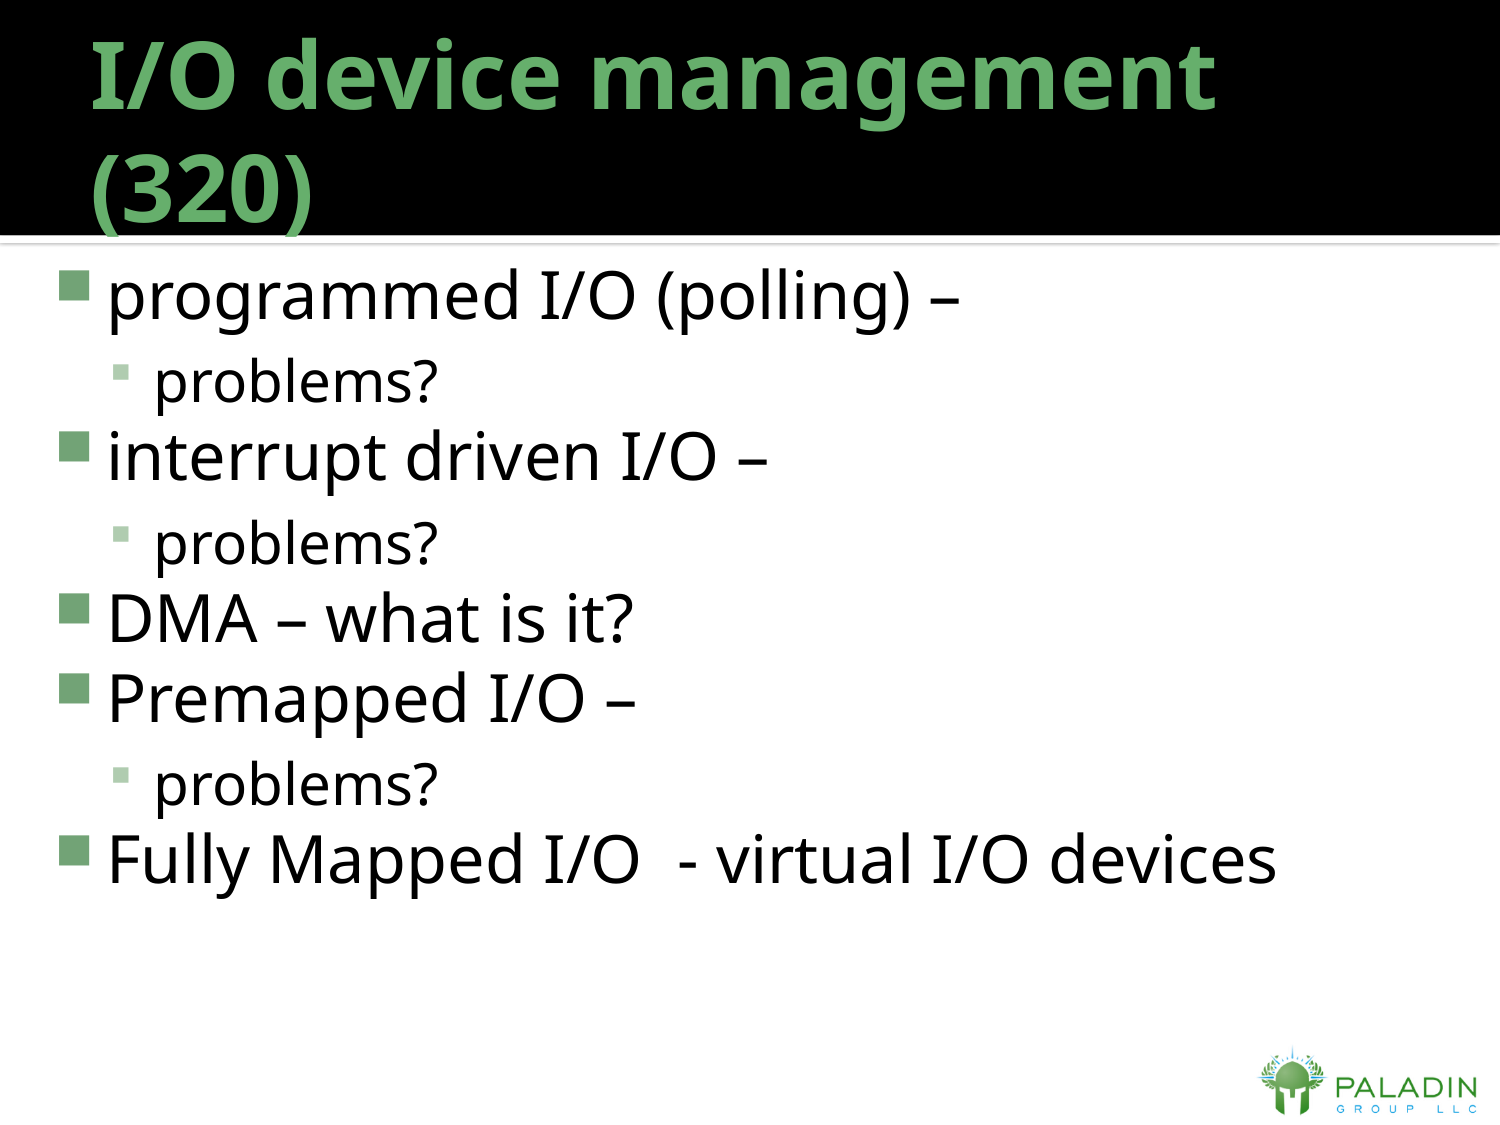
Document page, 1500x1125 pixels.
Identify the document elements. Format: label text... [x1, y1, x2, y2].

list programmed I/O (polling) – problems? interrupt driven I/O – problems? DMA – what is it? Premapped I/O – problems? Fully Mapped I/O - virtual I/O devices [24, 237, 1475, 1100]
title I/O device management (320) [75, 25, 1425, 231]
picture [1250, 1040, 1487, 1125]
